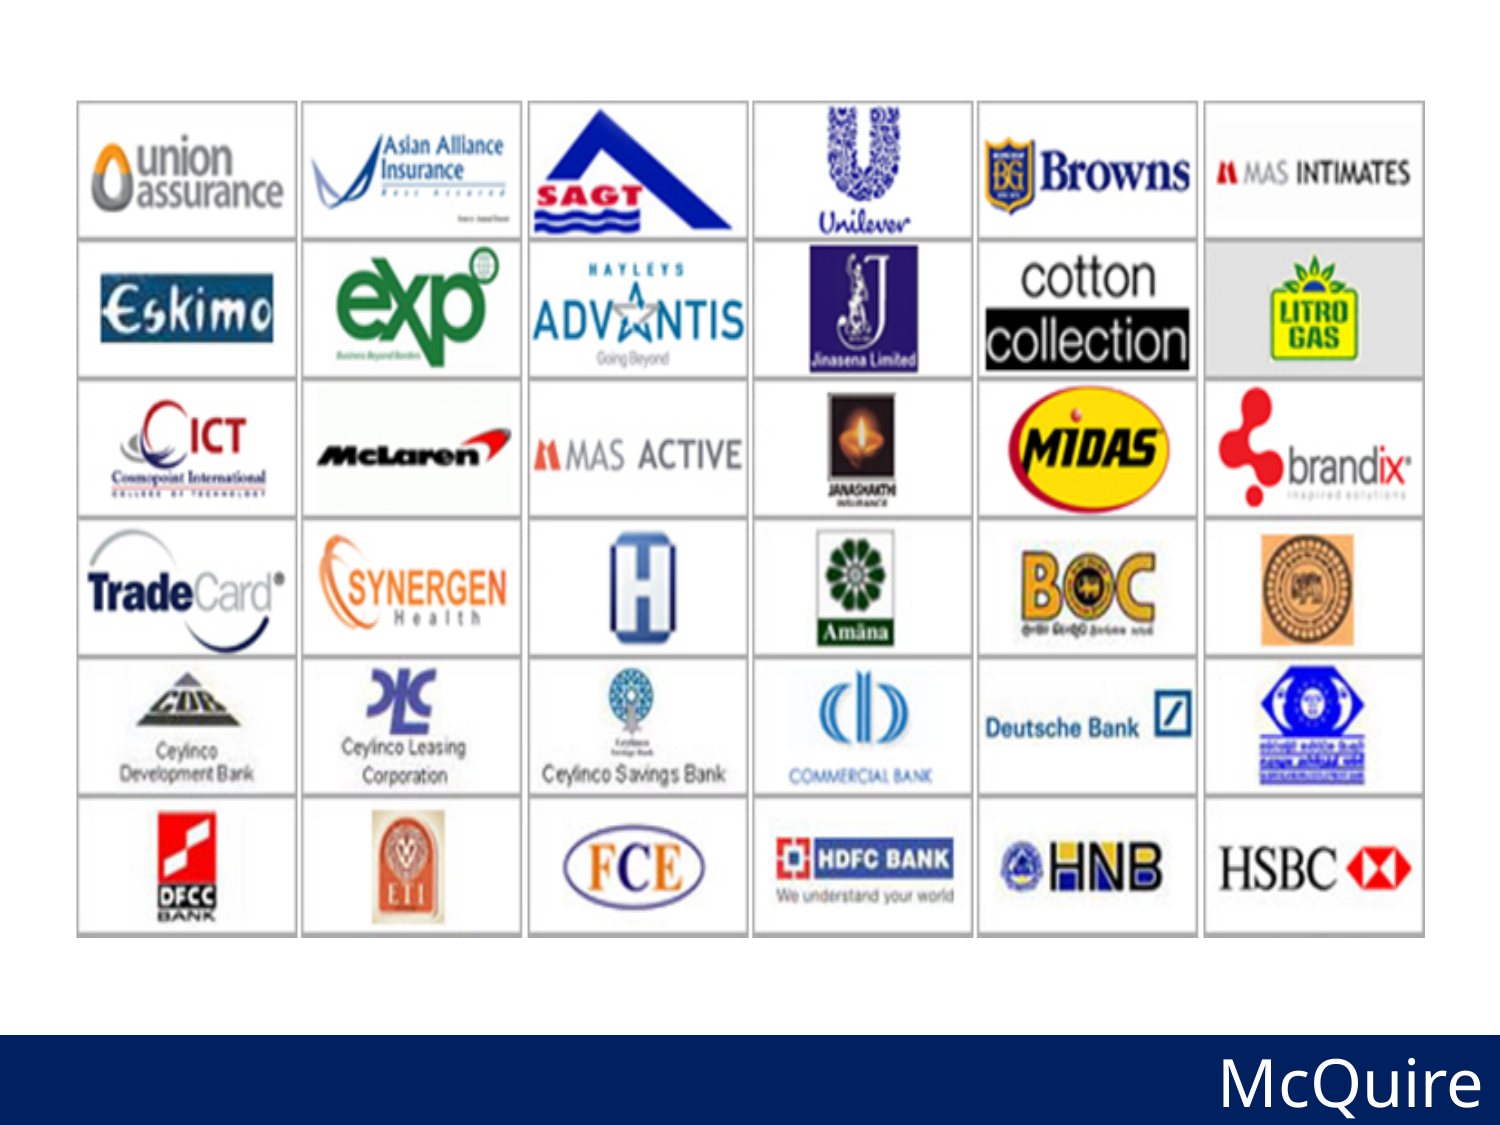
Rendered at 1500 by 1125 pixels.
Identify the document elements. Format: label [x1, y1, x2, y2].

picture [74, 99, 1426, 938]
